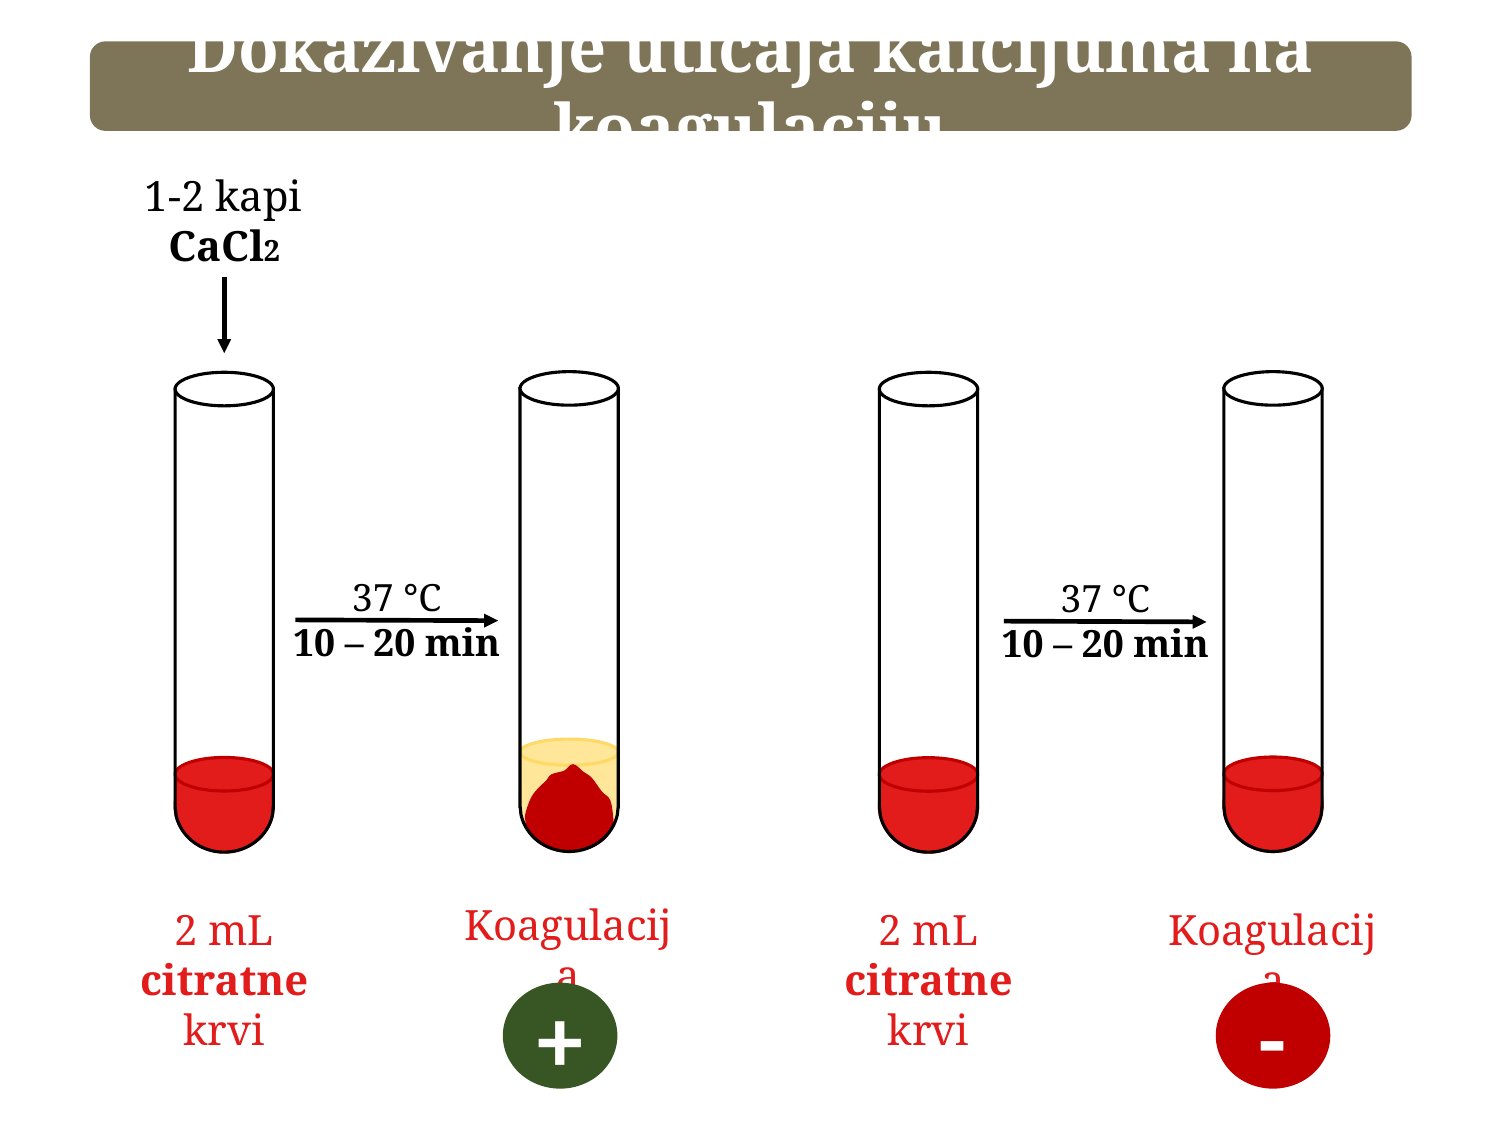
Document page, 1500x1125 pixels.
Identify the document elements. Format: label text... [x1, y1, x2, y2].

text_box Dokazivanje uticaja kalcijuma na koagulaciju [89, 41, 1412, 131]
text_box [72, 162, 1401, 1088]
